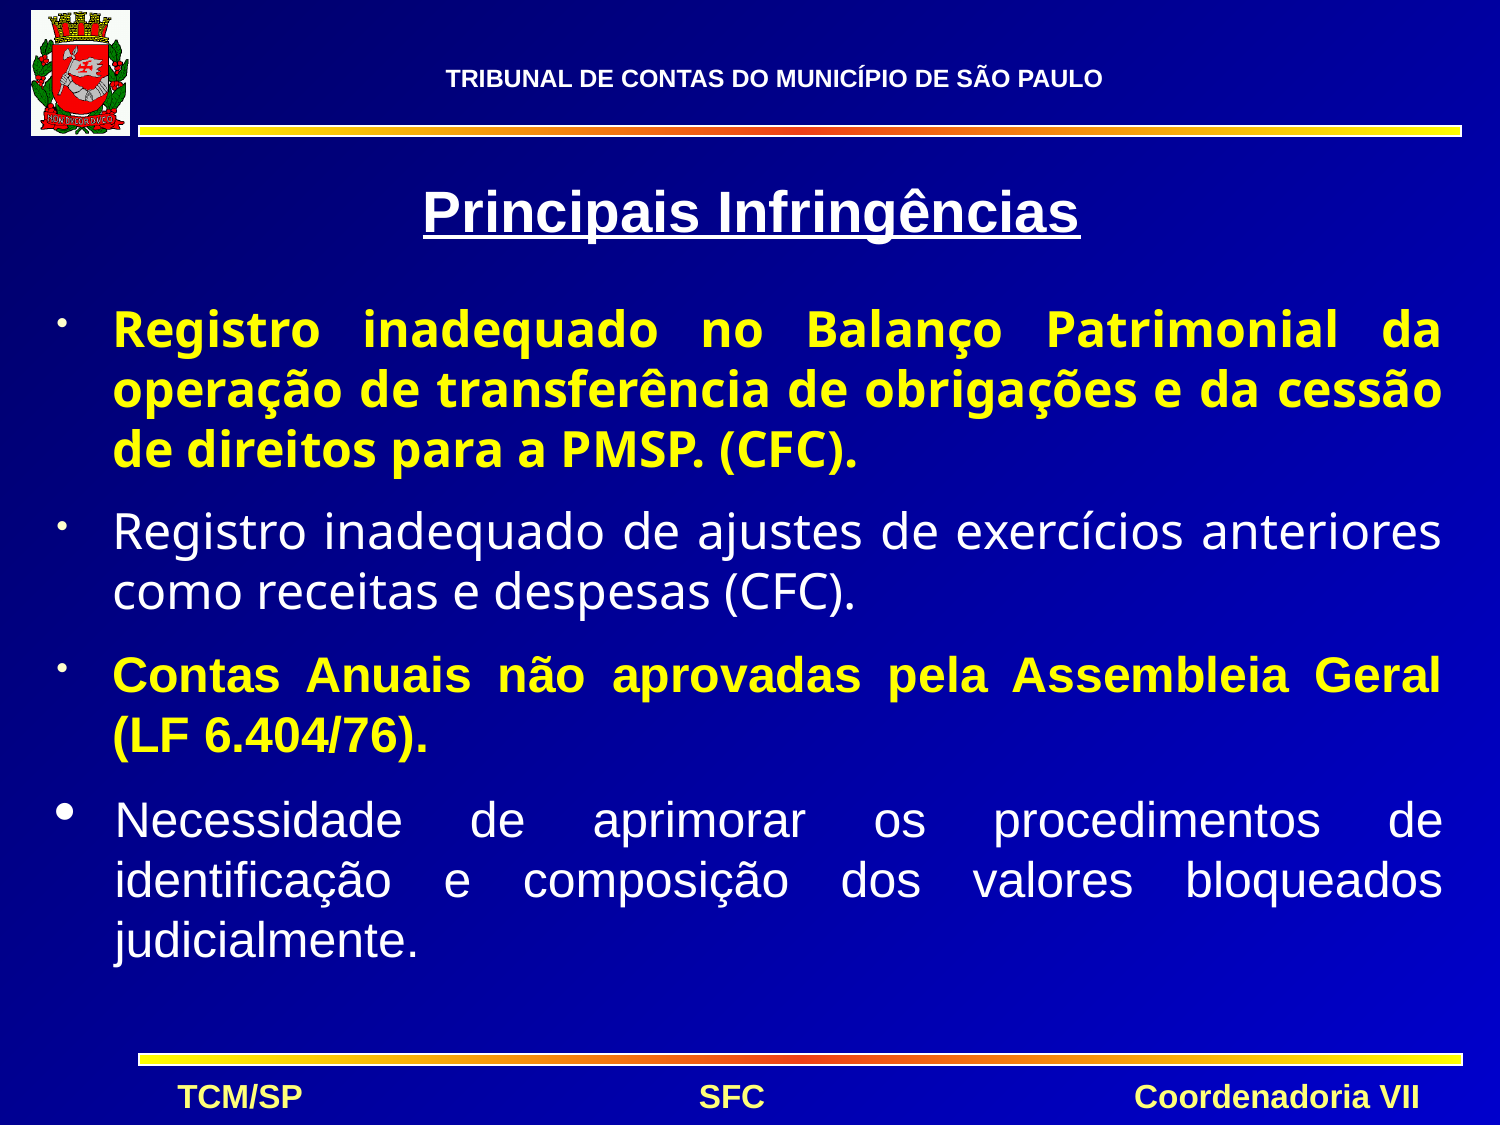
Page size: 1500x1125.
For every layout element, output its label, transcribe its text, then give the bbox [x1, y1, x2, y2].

list Registro inadequado no Balanço Patrimonial da operação de transferência de obrigações e da cessão de direitos para a PMSP. (CFC). Registro inadequado de ajustes de exercícios anteriores como receitas e despesas (CFC). Contas Anuais não aprovadas pela Assembleia Geral (LF 6.404/76). Necessidade de aprimorar os procedimentos de identificação e composição dos valores bloqueados judicialmente. [41, 219, 1459, 1005]
title Principais Infringências [64, 66, 1439, 219]
picture [31, 10, 130, 136]
